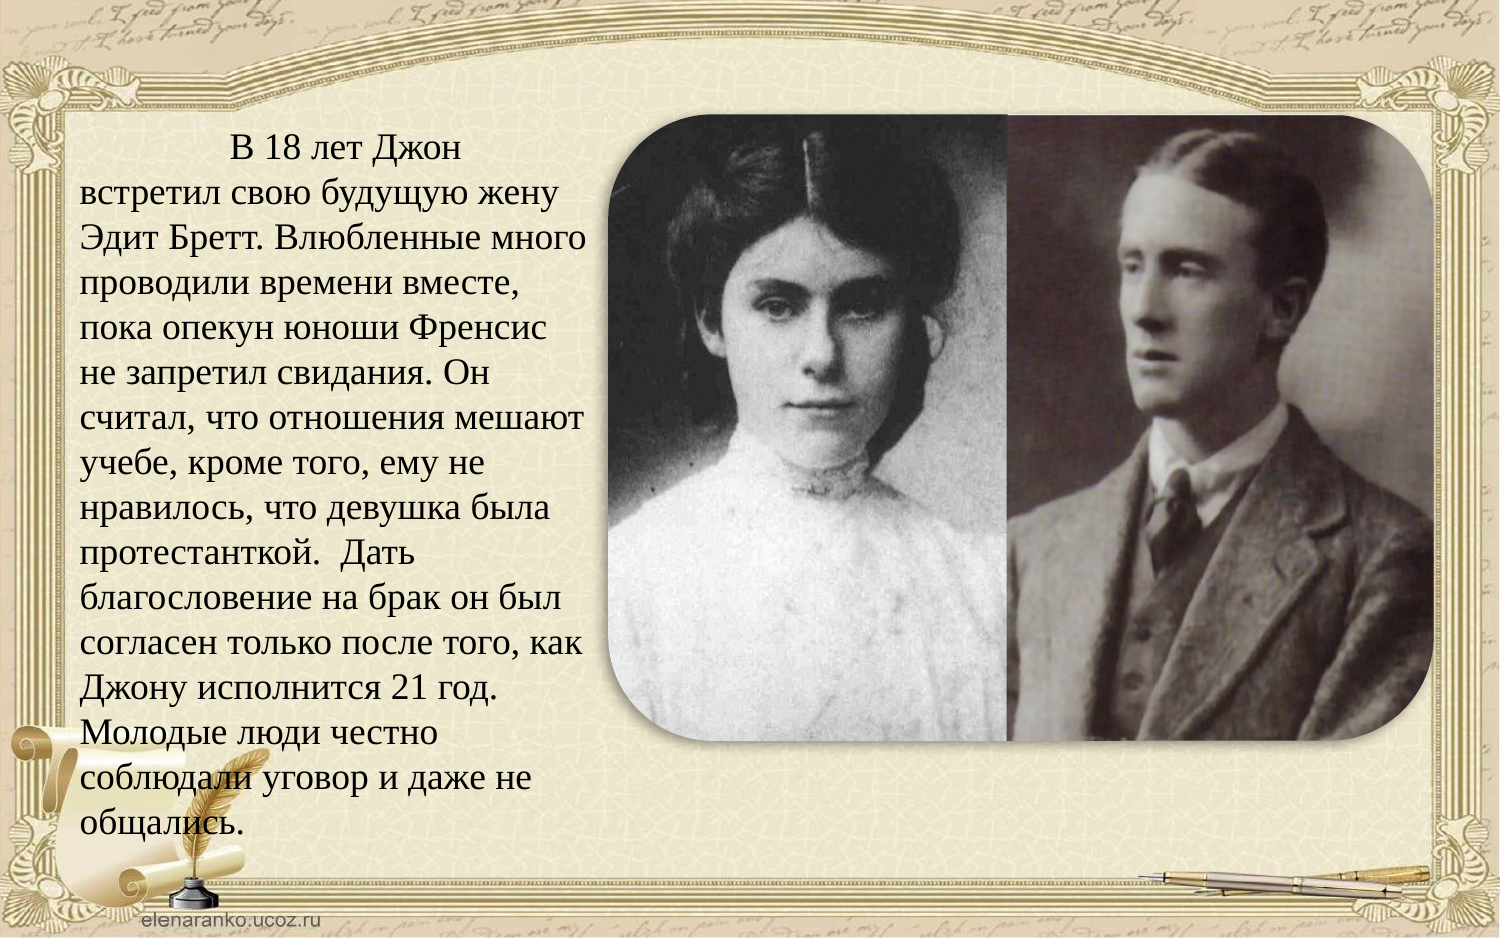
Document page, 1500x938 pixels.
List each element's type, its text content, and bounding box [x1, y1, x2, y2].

picture [0, 0, 1500, 938]
text_box В 18 лет Джон встретил свою будущую жену Эдит Бретт. Влюбленные много проводили времени вместе, пока опекун юноши Френсис не запретил свидания. Он считал, что отношения мешают учебе, кроме того, ему не нравилось, что девушка была протестанткой. Дать благословение на брак он был согласен только после того, как Джону исполнится 21 год. Молодые люди честно соблюдали уговор и даже не общались. [64, 114, 609, 850]
